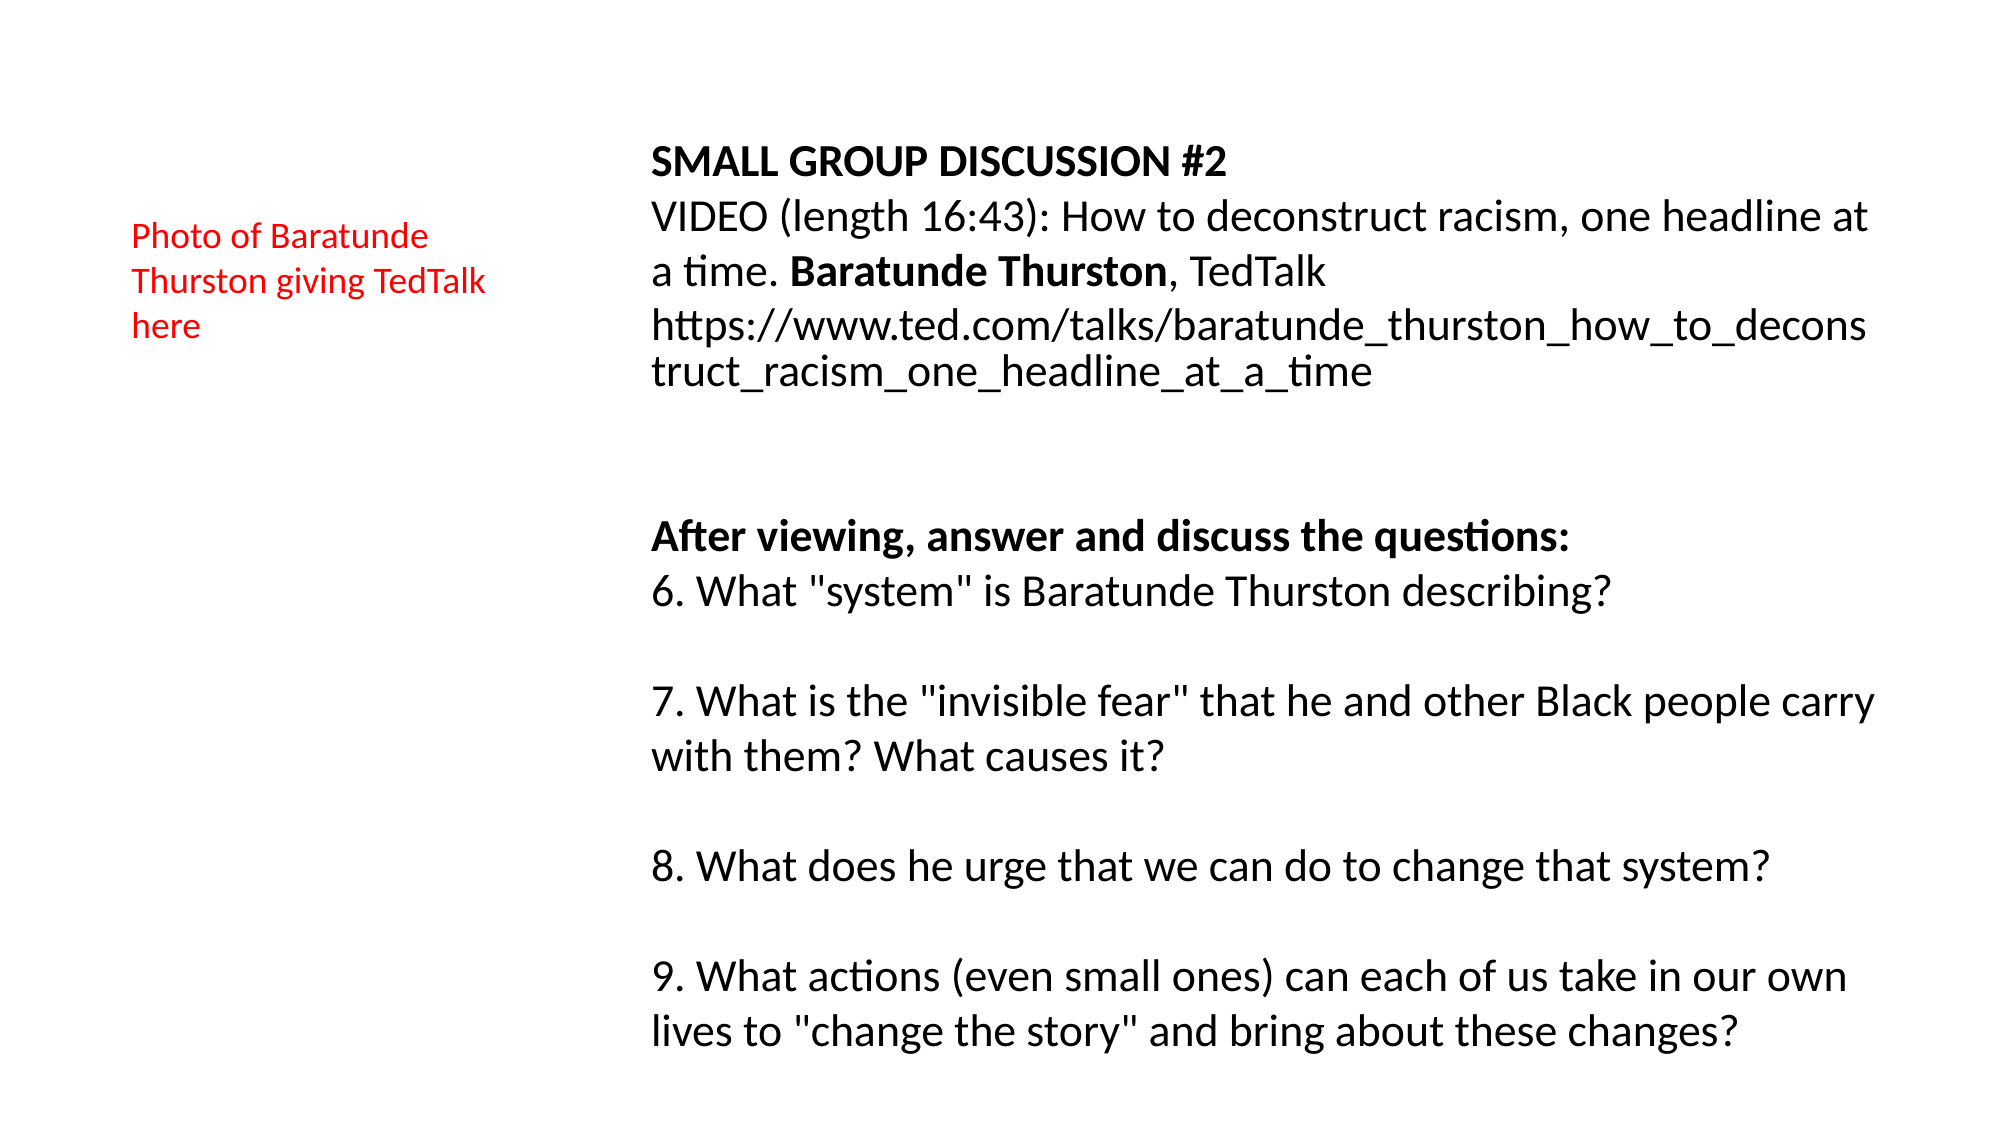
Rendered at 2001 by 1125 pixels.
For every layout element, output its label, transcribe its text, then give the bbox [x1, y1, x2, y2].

text_box SMALL GROUP DISCUSSION #2 VIDEO (length 16:43): How to deconstruct racism, one headline at a time. Baratunde Thurston, TedTalk https://www.ted.com/talks/baratunde_thurston_how_to_deconstruct_racism_one_headline_at_a_time After viewing, answer and discuss the questions: 6. What "system" is Baratunde Thurston describing? 7. What is the "invisible fear" that he and other Black people carry with them? What causes it? 8. What does he urge that we can do to change that system? 9. What actions (even small ones) can each of us take in our own lives to "change the story" and bring about these changes? [636, 77, 1893, 1018]
text_box Photo of Baratunde Thurston giving TedTalk here [116, 203, 544, 353]
